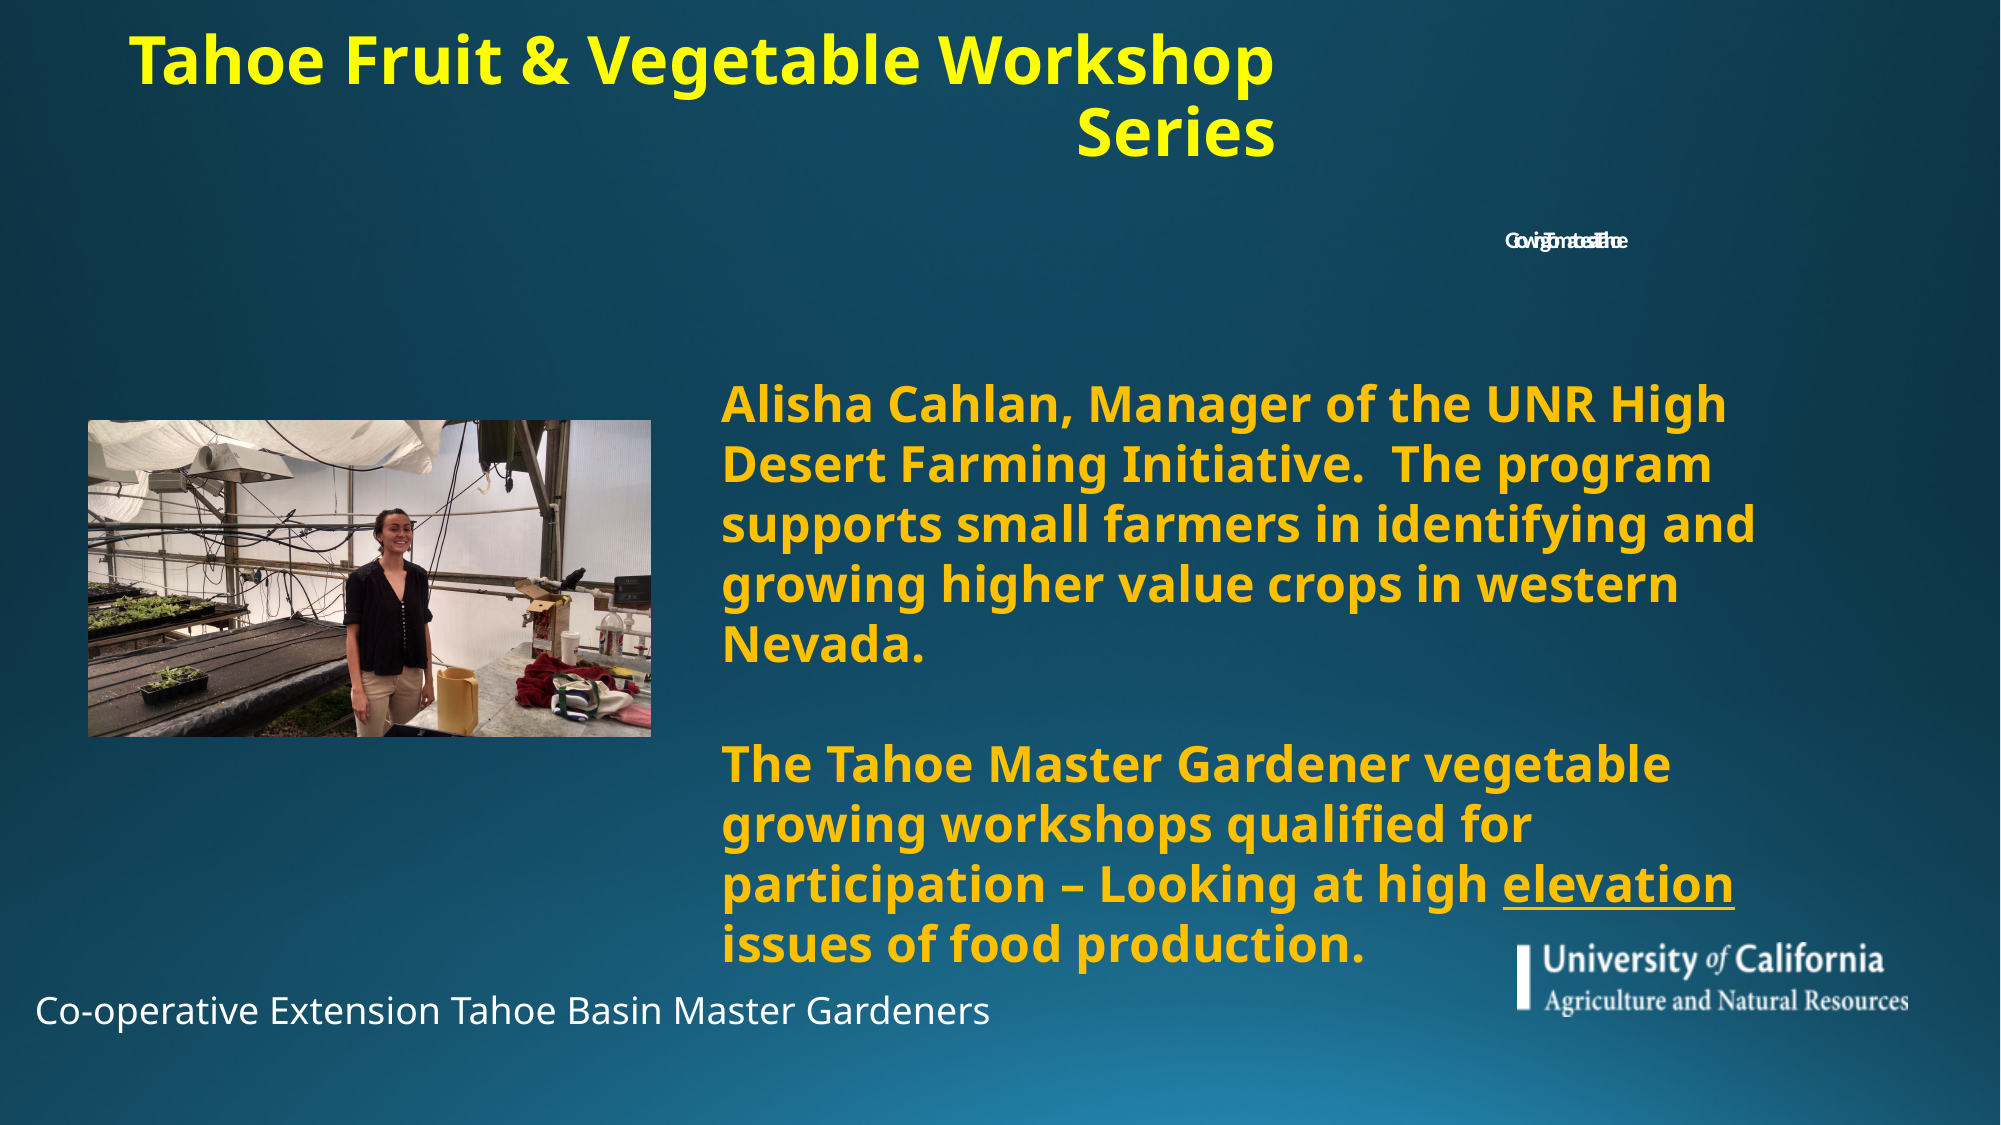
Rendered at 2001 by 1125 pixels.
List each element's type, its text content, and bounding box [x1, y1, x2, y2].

text_box Co-operative Extension Tahoe Basin Master Gardeners [19, 979, 1007, 1040]
picture [0, 0, 2001, 1125]
subtitle Tahoe Fruit & Vegetable Workshop Series [75, 55, 1292, 179]
title Growing Tomatoes at Tahoe [783, 220, 1642, 325]
text_box Alisha Cahlan, Manager of the UNR High Desert Farming Initiative. The program supports small farmers in identifying and growing higher value crops in western Nevada. The Tahoe Master Gardener vegetable growing workshops qualified for participation – Looking at high elevation issues of food production. [707, 365, 1798, 981]
